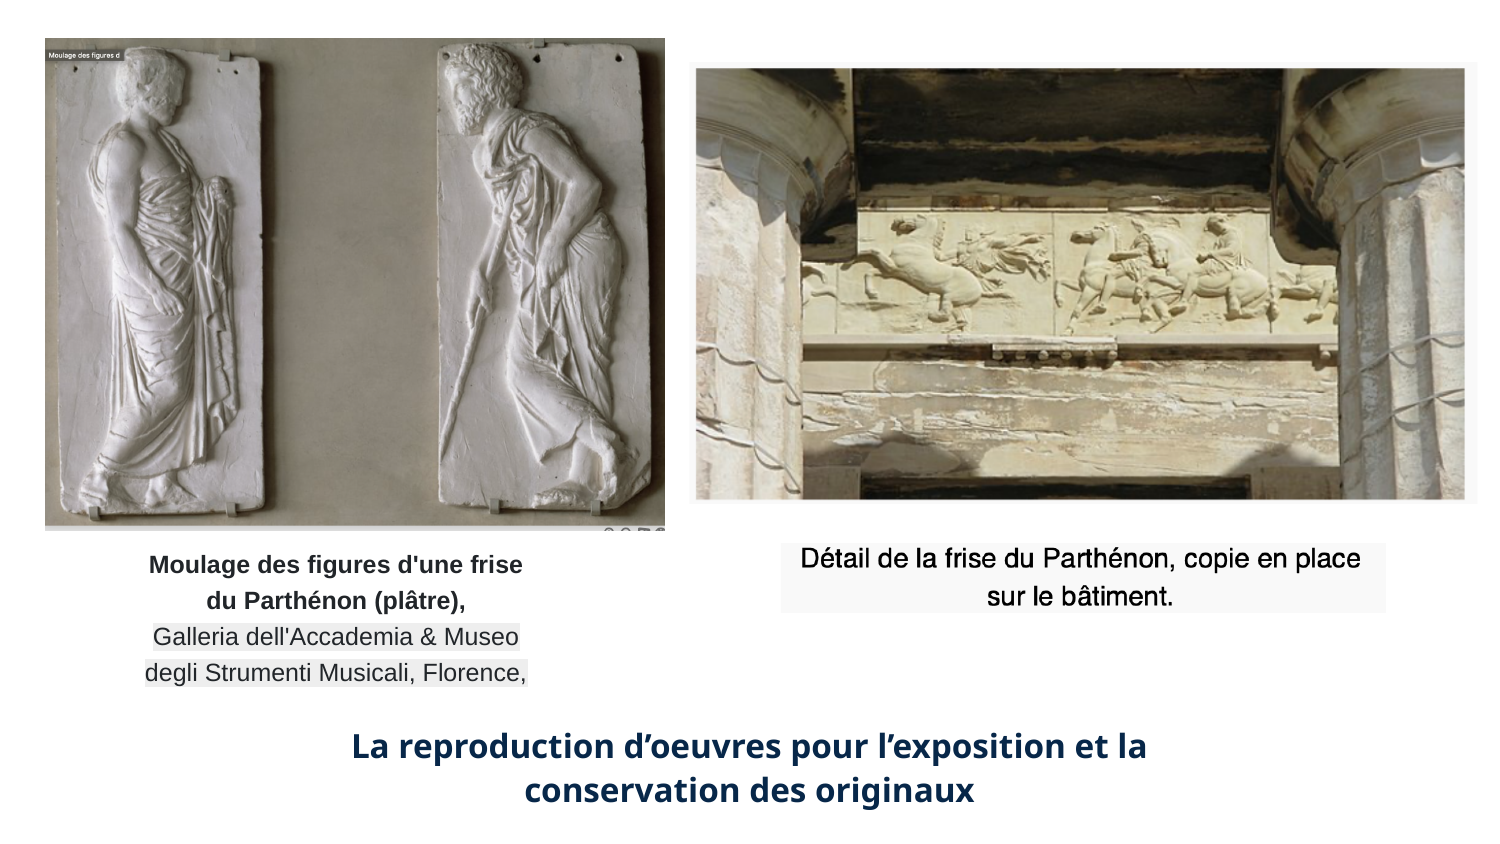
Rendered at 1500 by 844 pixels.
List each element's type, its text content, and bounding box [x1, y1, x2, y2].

picture [689, 62, 1478, 505]
text_box Moulage des figures d'une frise du Parthénon (plâtre), Galleria dell'Accademia & Museo degli Strumenti Musicali, Florence, [129, 538, 544, 702]
picture [780, 543, 1387, 614]
picture [45, 37, 666, 531]
text_box La reproduction d’oeuvres pour l’exposition et la conservation des originaux [227, 706, 1273, 825]
